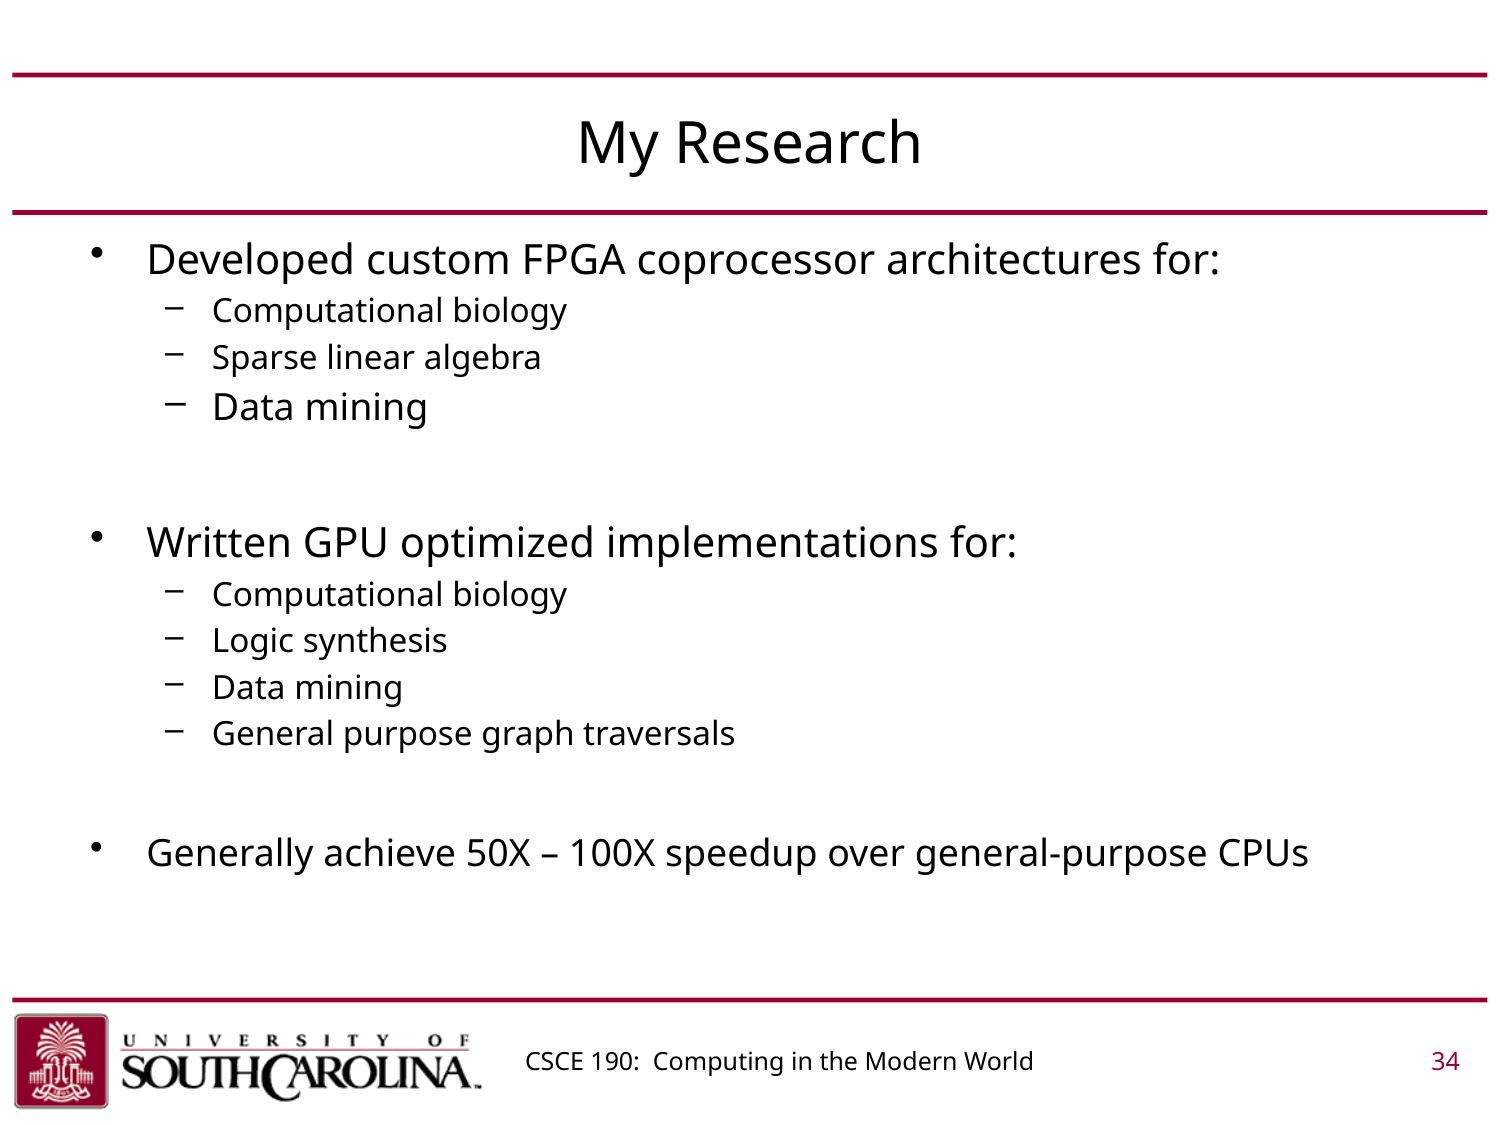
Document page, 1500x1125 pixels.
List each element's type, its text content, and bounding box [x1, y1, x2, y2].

slide_number CSCE 190: Computing in the Modern World 34 [424, 1037, 1476, 1088]
title My Research [75, 75, 1425, 205]
picture [12, 1012, 488, 1112]
list Developed custom FPGA coprocessor architectures for: Computational biology Sparse linear algebra Data mining Written GPU optimized implementations for: Computational biology Logic synthesis Data mining General purpose graph traversals Generally achieve 50X – 100X speedup over general-purpose CPUs [75, 224, 1425, 988]
